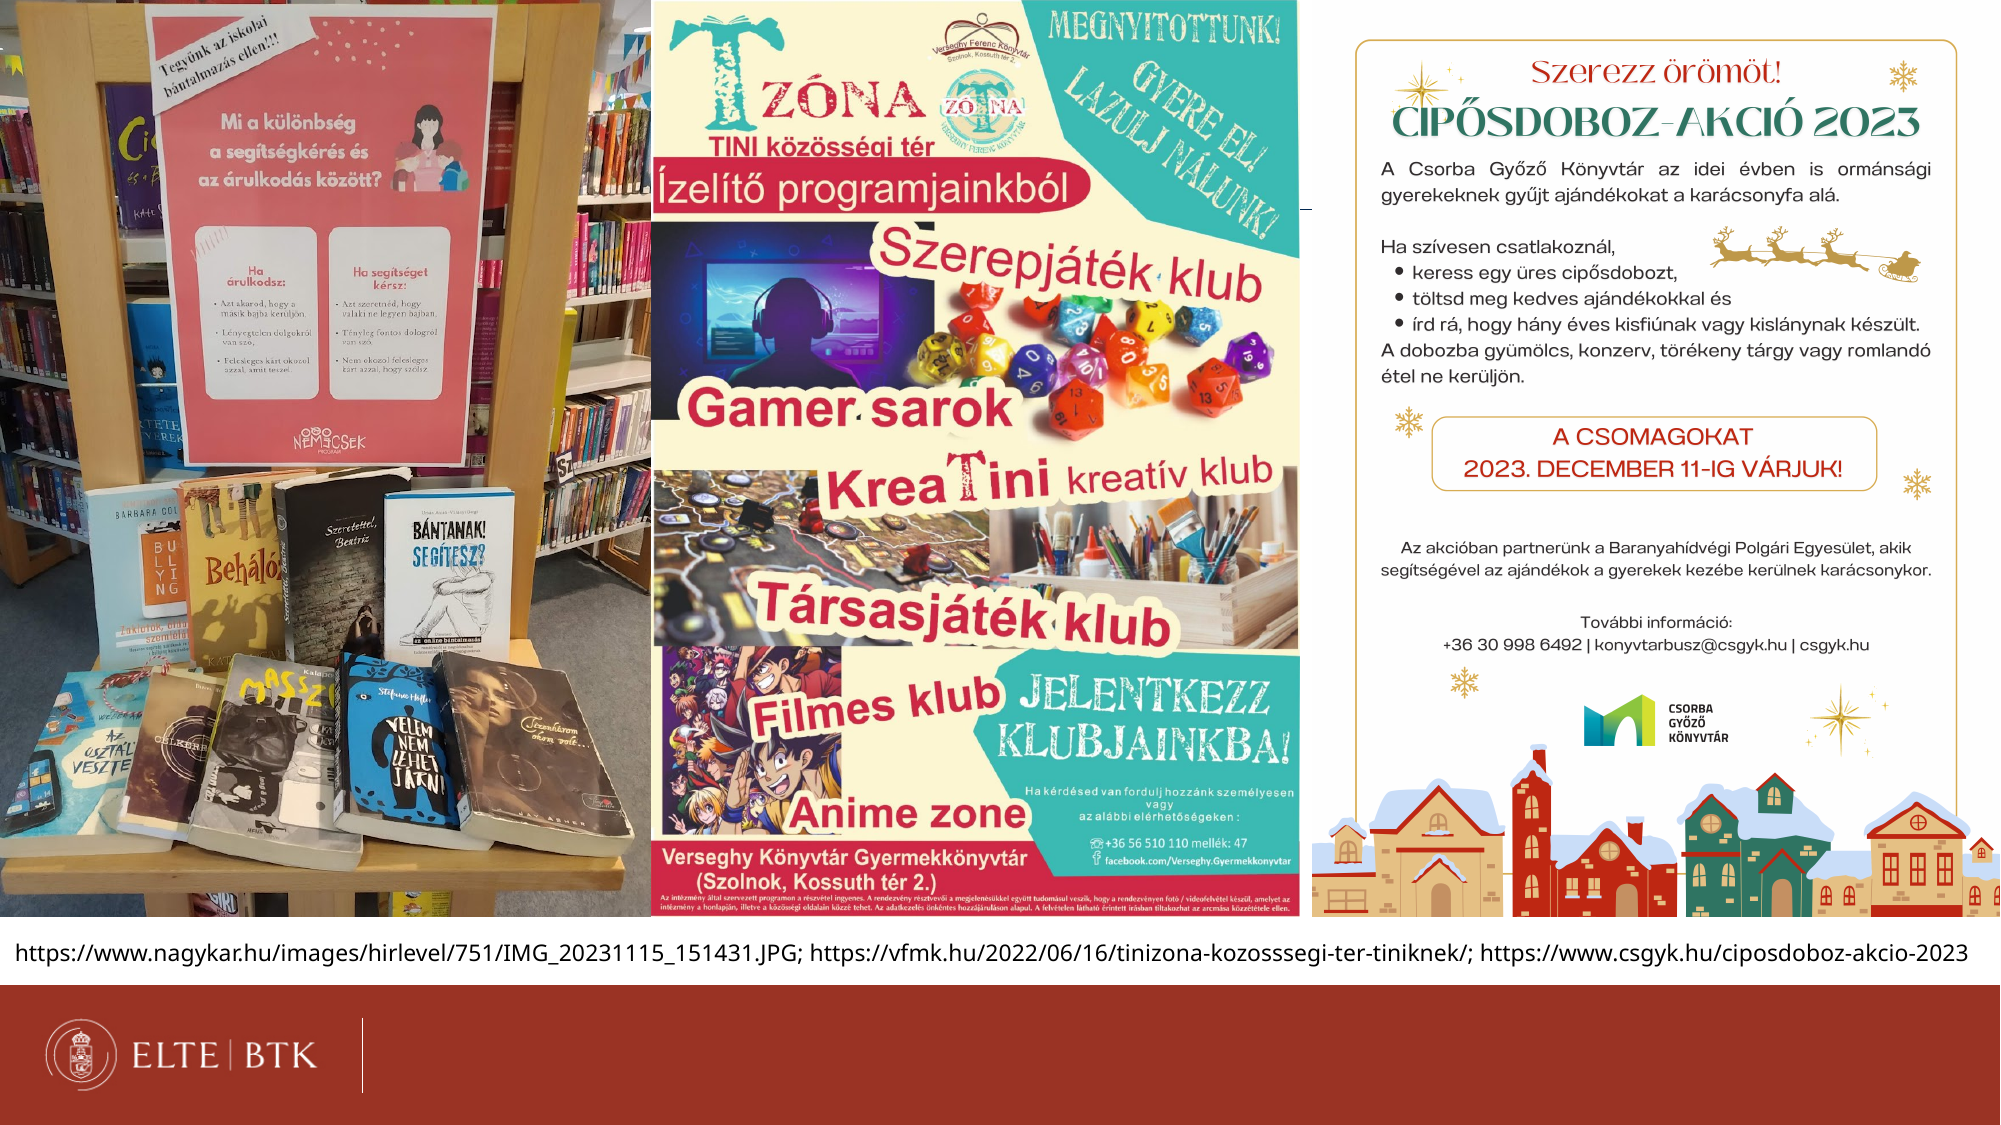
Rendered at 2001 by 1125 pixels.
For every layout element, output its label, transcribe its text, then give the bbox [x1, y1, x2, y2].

picture [650, 0, 1300, 917]
picture [0, 985, 2000, 1125]
text_box https://www.nagykar.hu/images/hirlevel/751/IMG_20231115_151431.JPG; https://vfmk.hu/2022/06/16/tinizona-kozosssegi-ter-tiniknek/; https://www.csgyk.hu/ciposdoboz-akcio-2023 [0, 931, 1987, 974]
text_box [0, 0, 650, 917]
picture [1312, 0, 2000, 917]
